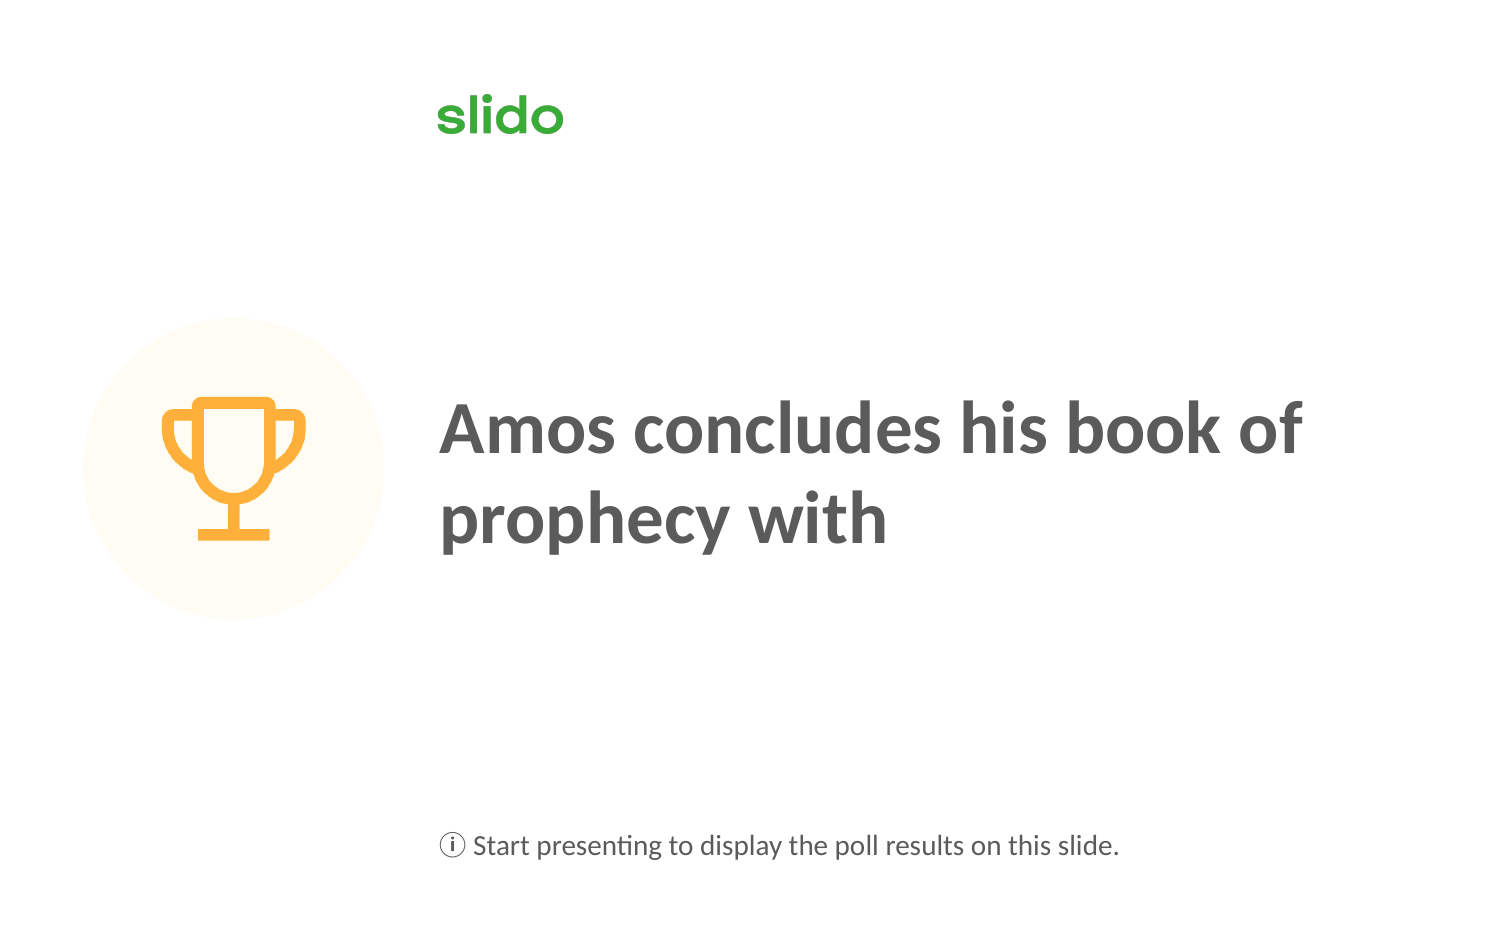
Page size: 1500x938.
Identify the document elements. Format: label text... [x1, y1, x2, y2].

picture [83, 318, 384, 619]
text_box Amos concludes his book of prophecy with [424, 351, 1418, 587]
text_box ⓘ Start presenting to display the poll results on this slide. [424, 811, 1459, 876]
picture [425, 83, 576, 147]
